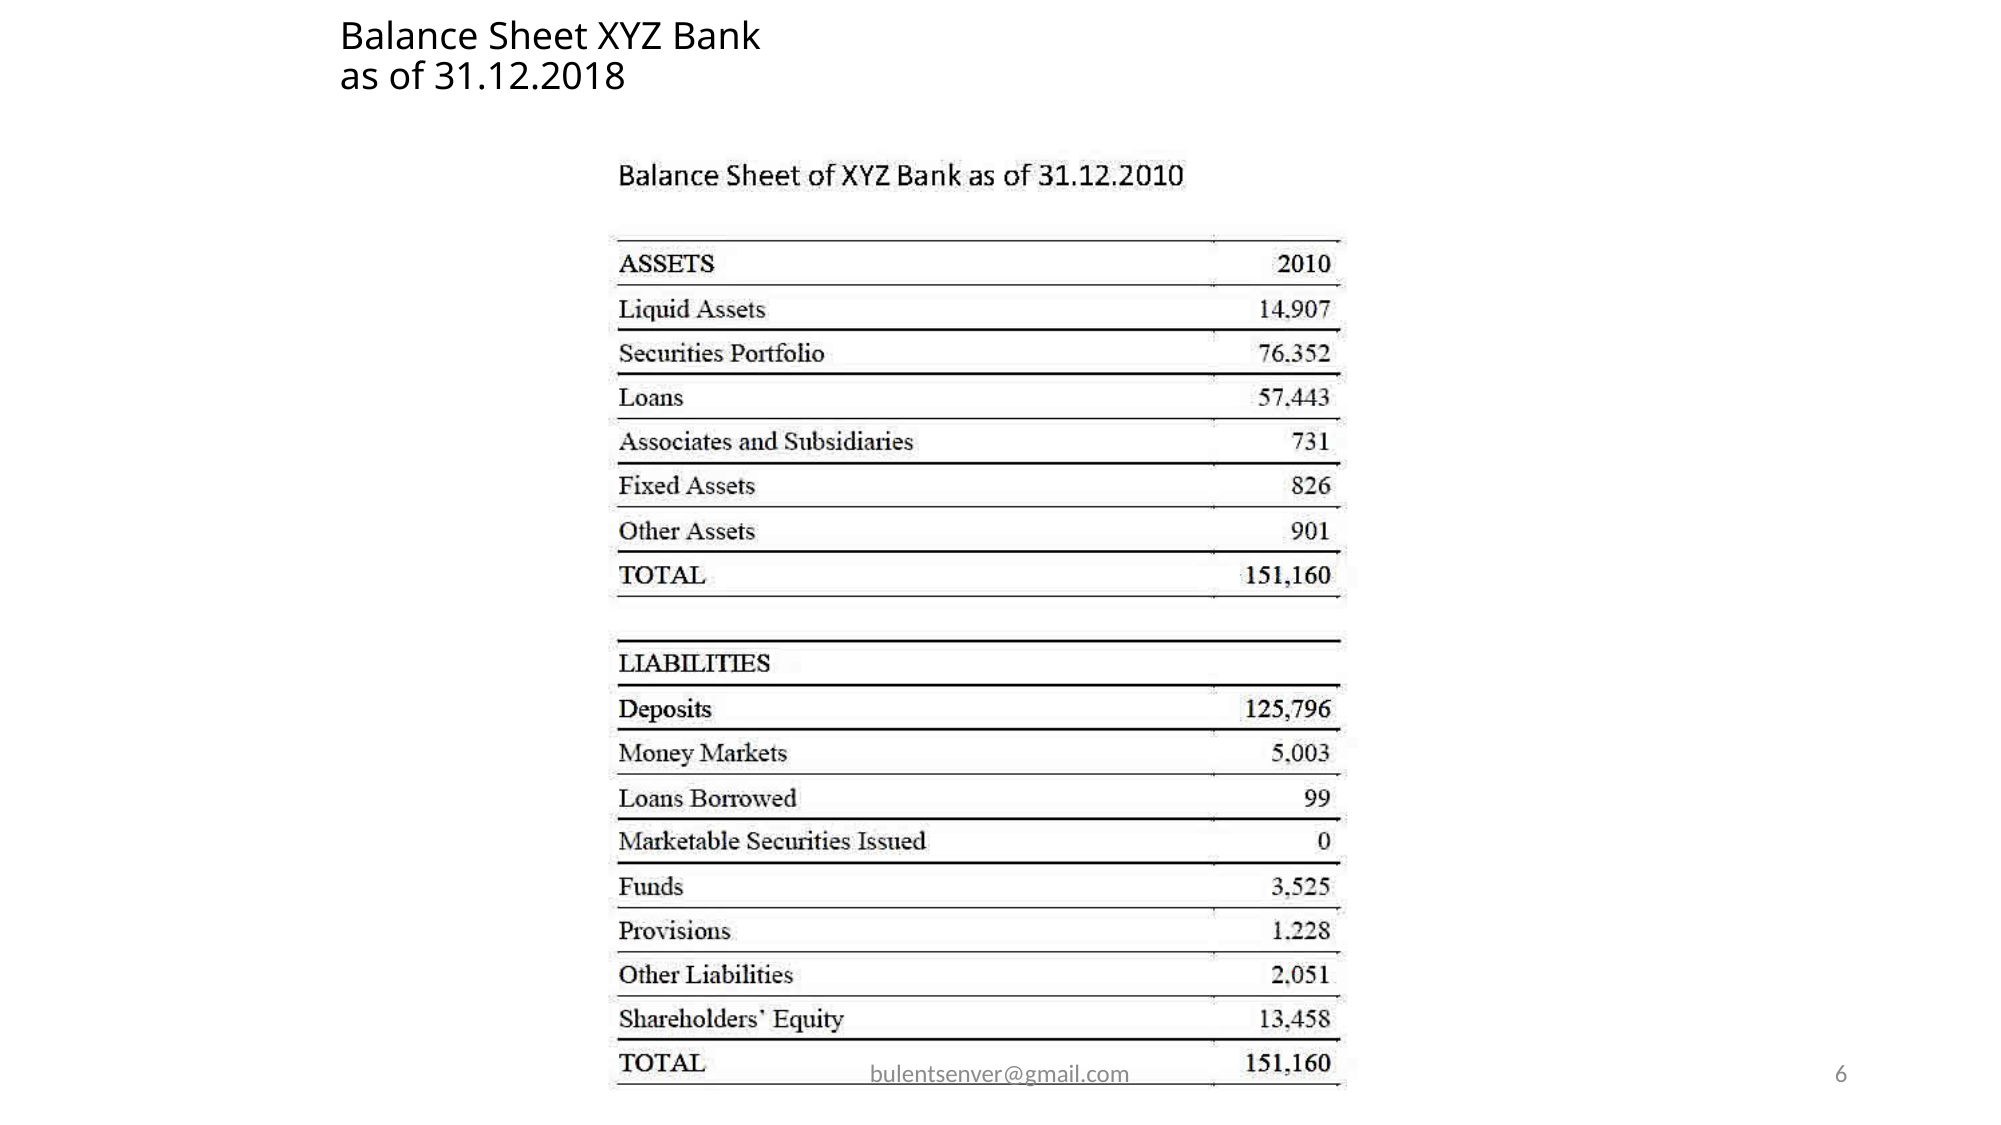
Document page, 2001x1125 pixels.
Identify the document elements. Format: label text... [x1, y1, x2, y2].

title Balance Sheet XYZ Bank as of 31.12.2018 [324, 0, 1675, 153]
slide_number 6 [1412, 1042, 1863, 1103]
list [598, 128, 1382, 1113]
